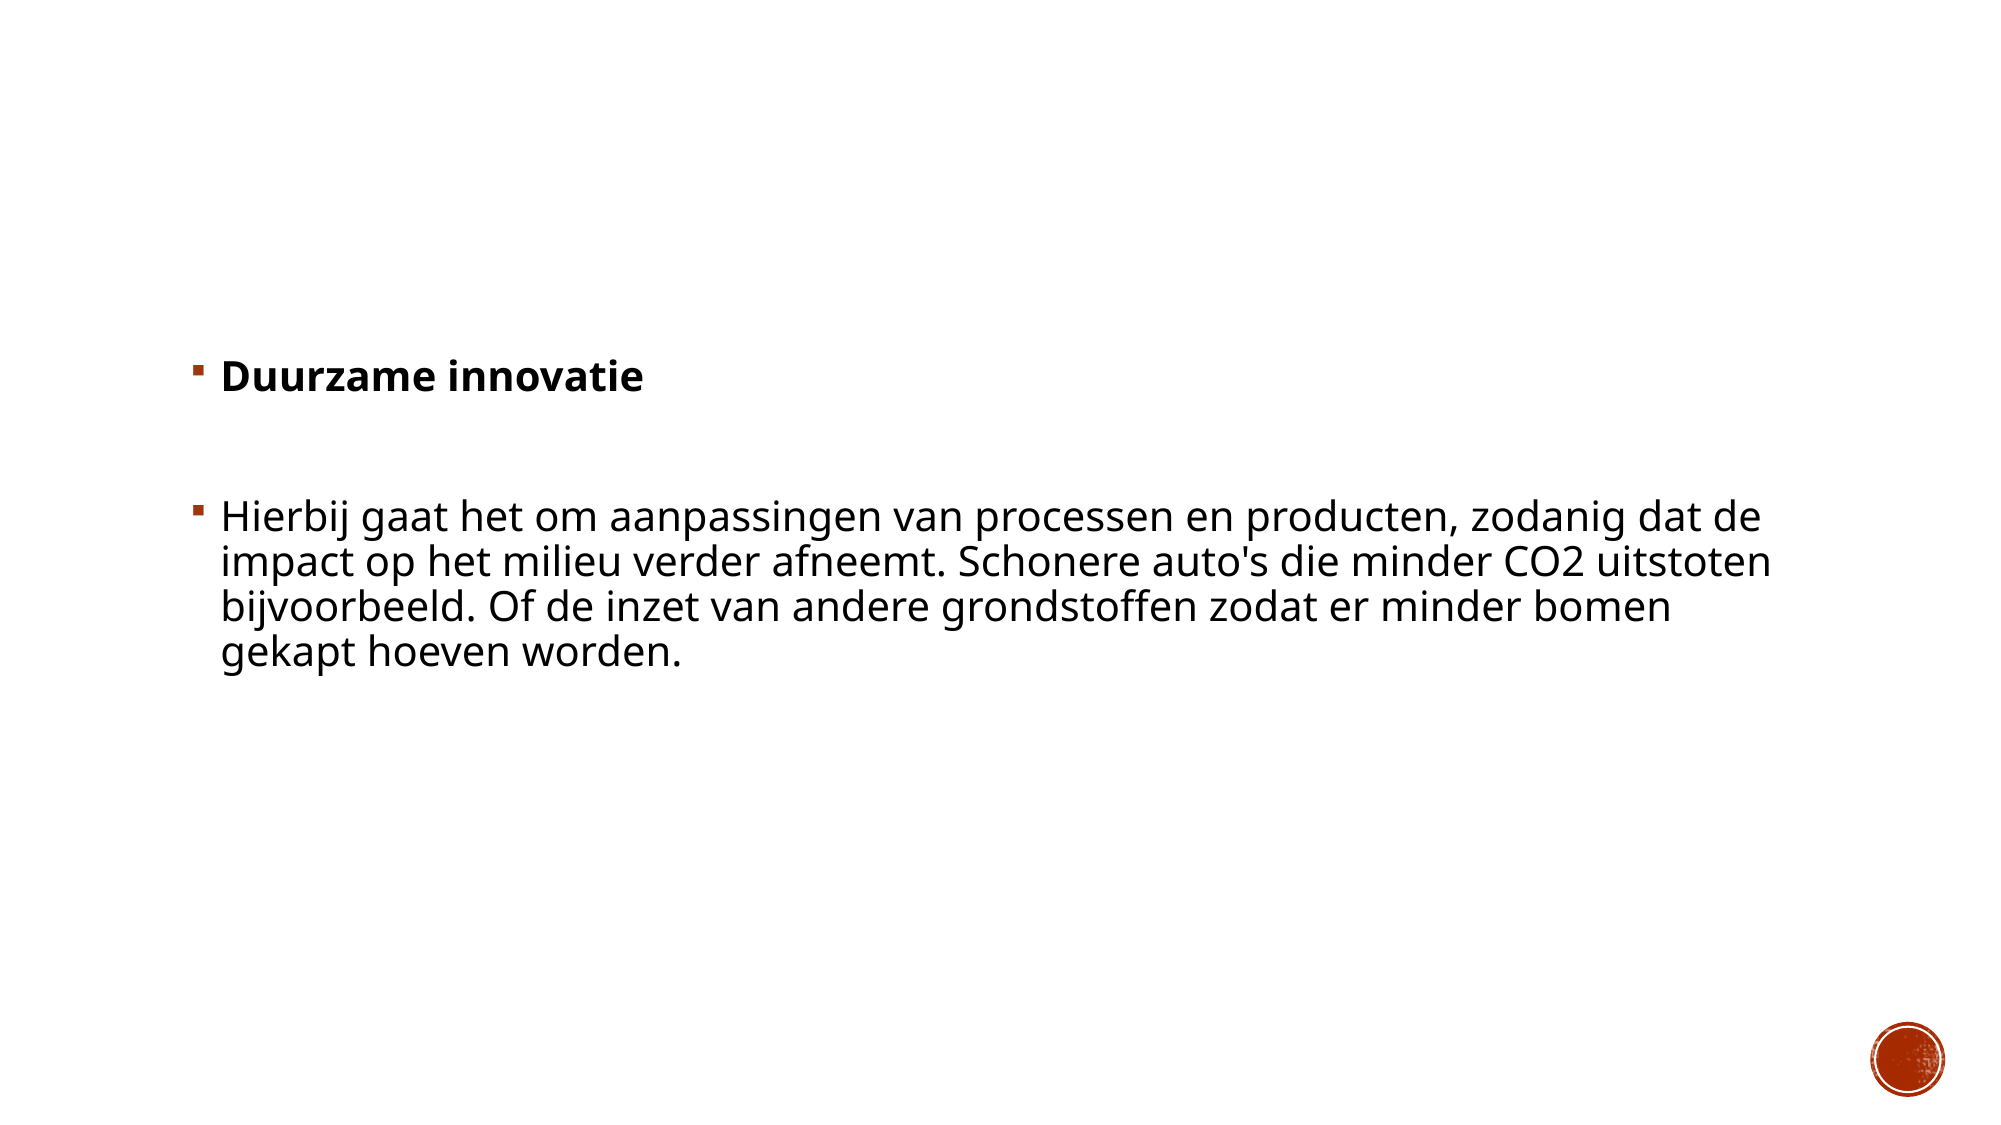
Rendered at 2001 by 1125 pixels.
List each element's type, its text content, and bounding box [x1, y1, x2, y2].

list Duurzame innovatie Hierbij gaat het om aanpassingen van processen en producten, zodanig dat de impact op het milieu verder afneemt. Schonere auto's die minder CO2 uitstoten bijvoorbeeld. Of de inzet van andere grondstoffen zodat er minder bomen gekapt hoeven worden. [175, 348, 1826, 1013]
